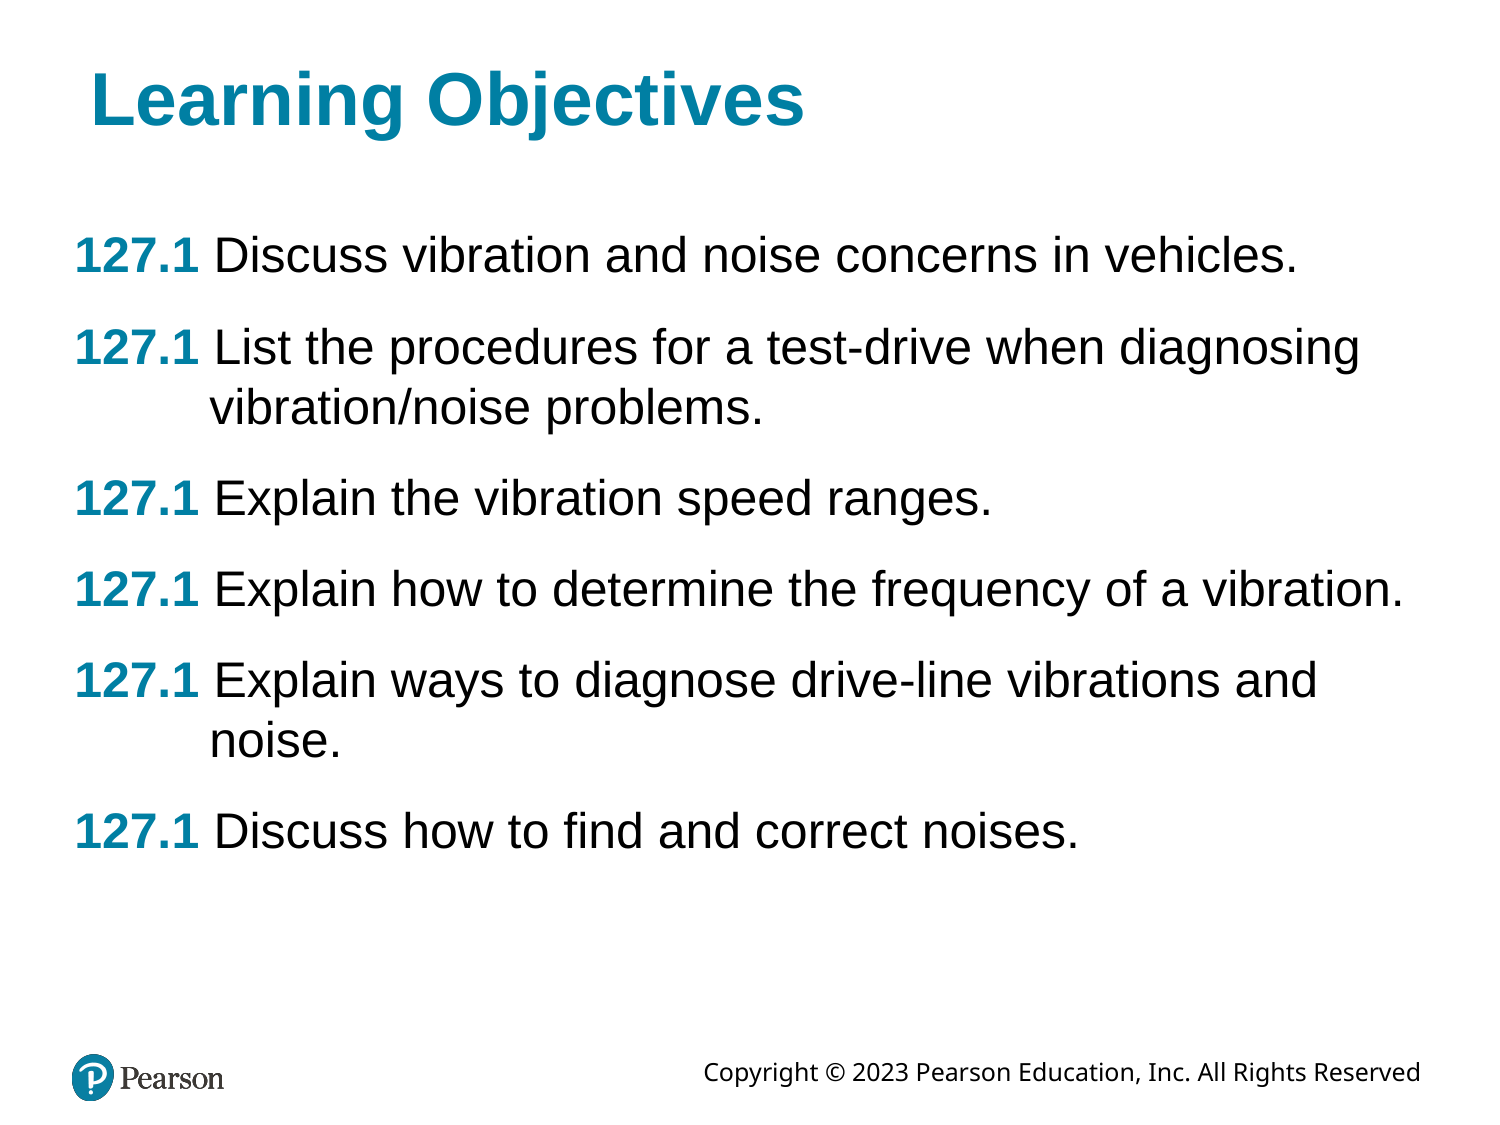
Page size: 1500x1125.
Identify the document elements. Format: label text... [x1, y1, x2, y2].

picture [72, 1088, 83, 1101]
picture [72, 1054, 87, 1070]
picture [80, 1063, 106, 1088]
list 127.1 Discuss vibration and noise concerns in vehicles. 127.1 List the procedures for a test-drive when diagnosing vibration/noise problems. 127.1 Explain the vibration speed ranges. 127.1 Explain how to determine the frequency of a vibration. 127.1 Explain ways to diagnose drive-line vibrations and noise. 127.1 Discuss how to find and correct noises. [74, 215, 1425, 945]
picture [98, 1054, 224, 1101]
title Learning Objectives [75, 35, 1425, 157]
